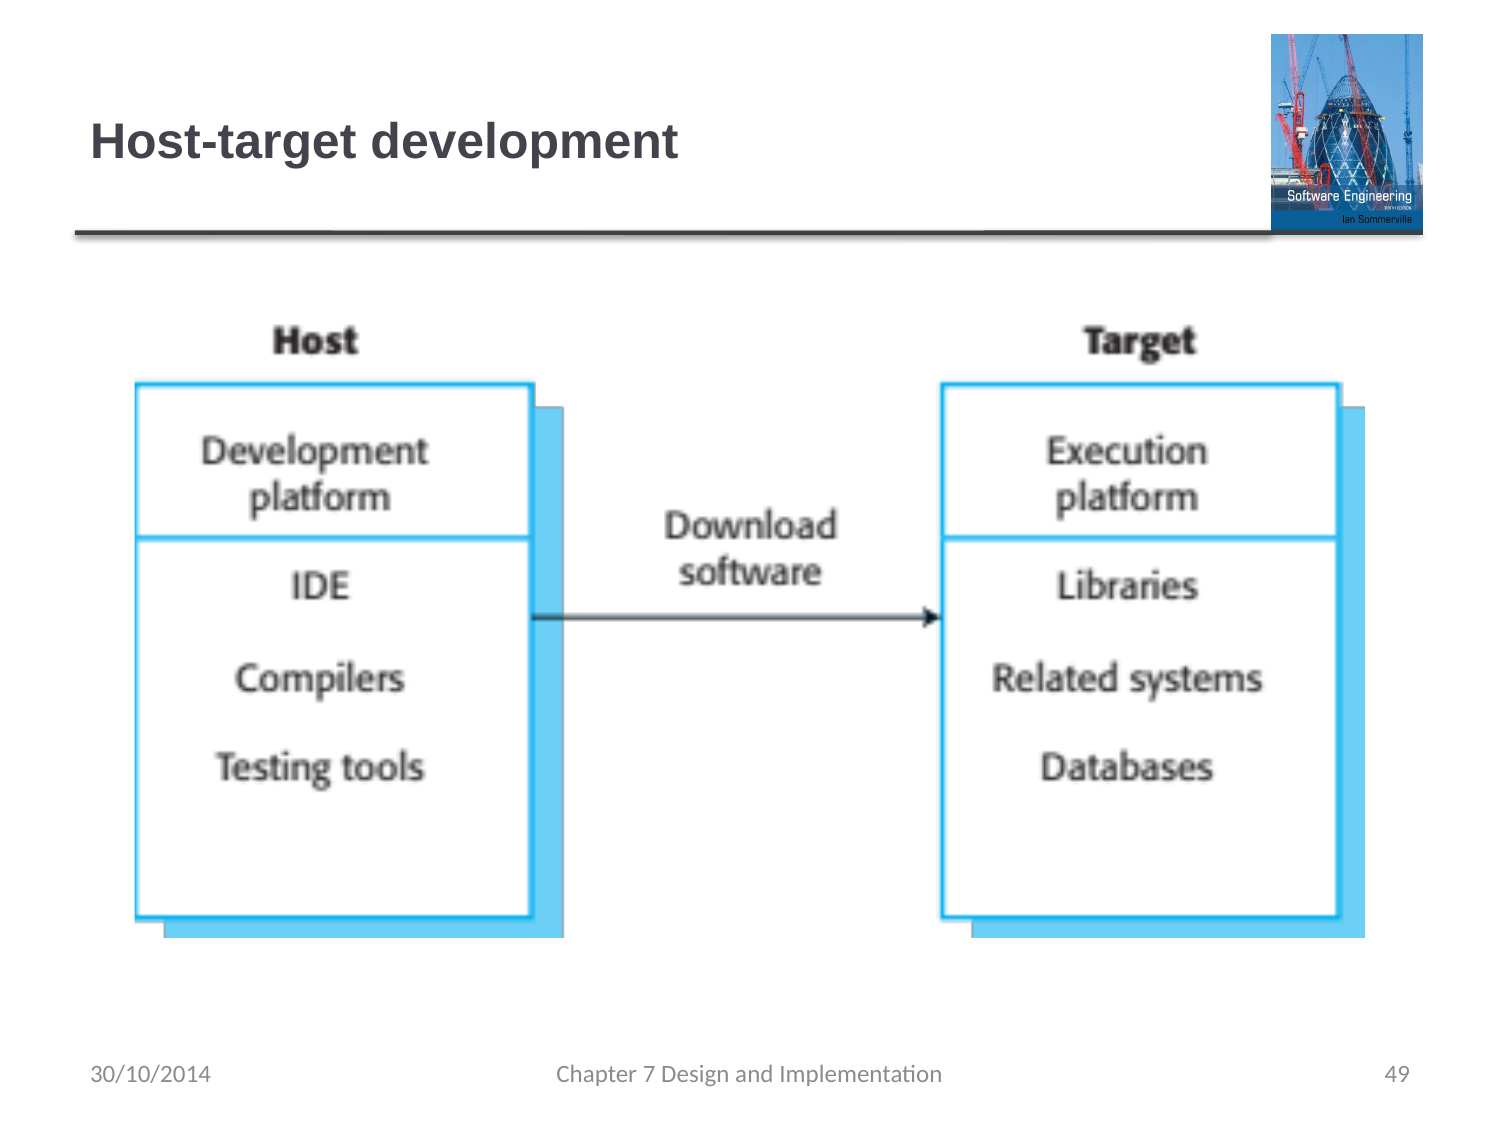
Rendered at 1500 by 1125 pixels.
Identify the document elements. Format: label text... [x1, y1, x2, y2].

slide_number 49 [1074, 1042, 1425, 1103]
picture [1271, 34, 1423, 230]
title Host-target development [74, 44, 1272, 233]
picture [134, 244, 1366, 938]
footer Chapter 7 Design and Implementation [512, 1042, 988, 1103]
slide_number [75, 1042, 425, 1103]
